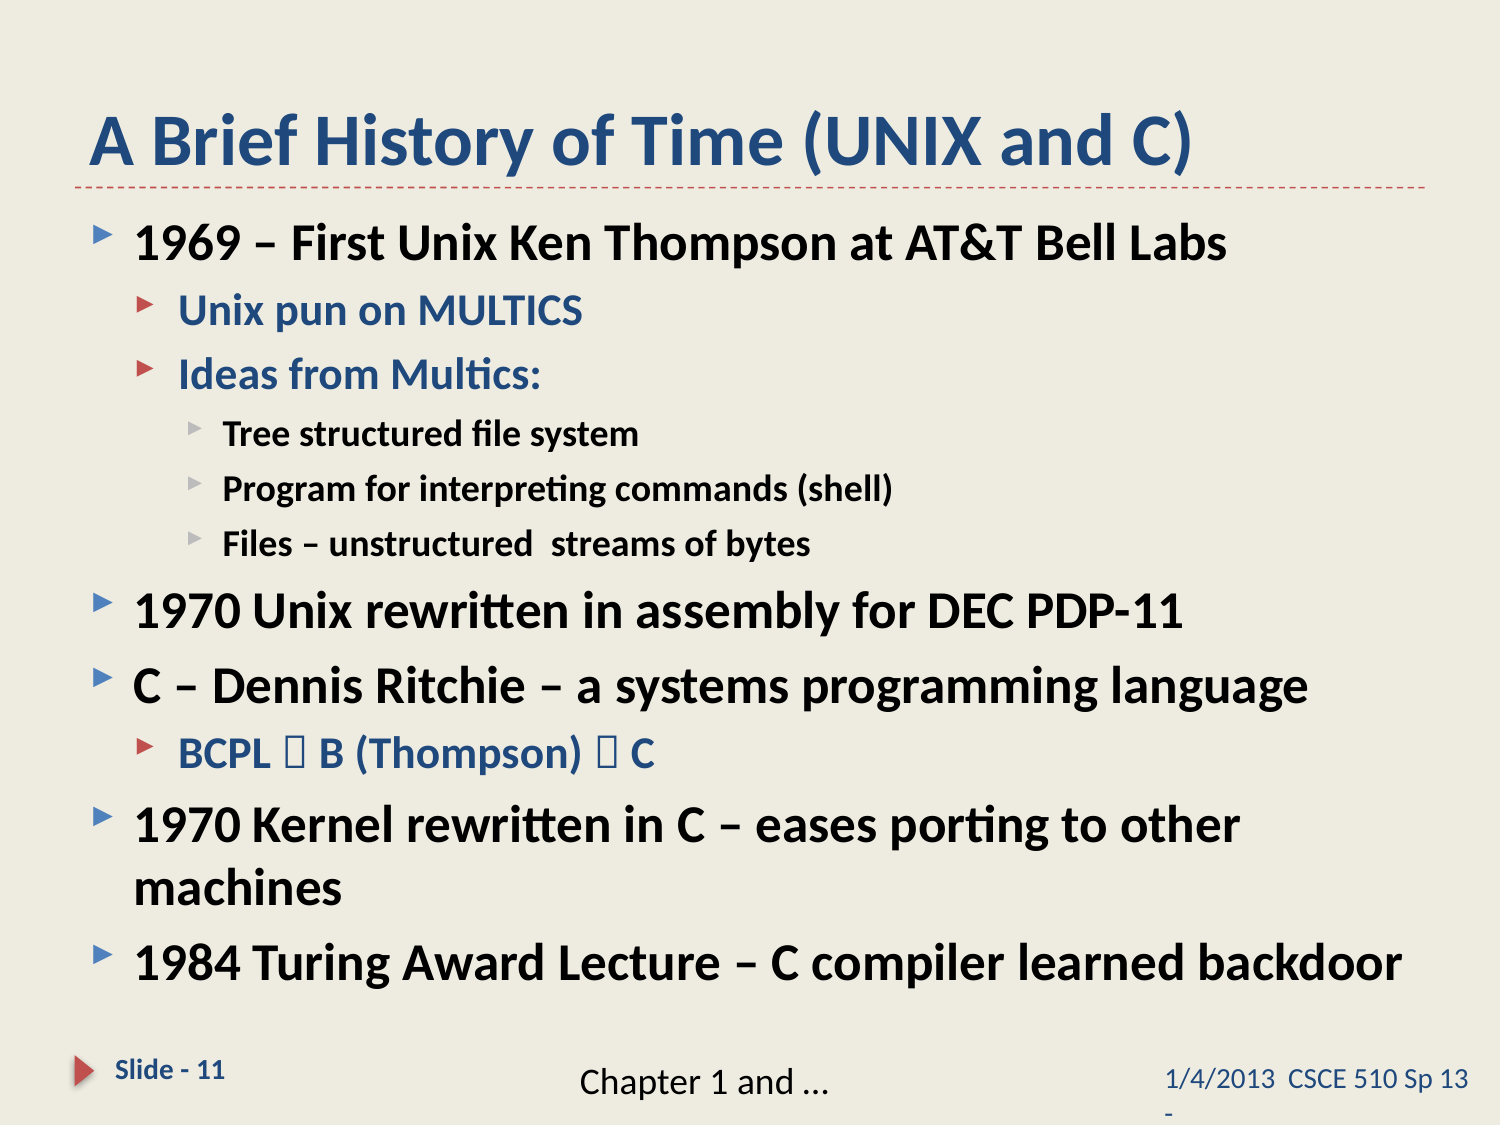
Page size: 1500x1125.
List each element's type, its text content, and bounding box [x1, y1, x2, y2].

slide_number Slide - 11 [100, 1042, 426, 1103]
title A Brief History of Time (UNIX and C) [75, 24, 1425, 188]
text_box Chapter 1 and … [565, 1049, 845, 1110]
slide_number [1149, 1052, 1488, 1113]
list 1969 – First Unix Ken Thompson at AT&T Bell Labs Unix pun on MULTICS Ideas from Multics: Tree structured file system Program for interpreting commands (shell) Files – unstructured streams of bytes 1970 Unix rewritten in assembly for DEC PDP-11 C – Dennis Ritchie – a systems programming language BCPL  B (Thompson)  C 1970 Kernel rewritten in C – eases porting to other machines 1984 Turing Award Lecture – C compiler learned backdoor [75, 200, 1425, 1010]
